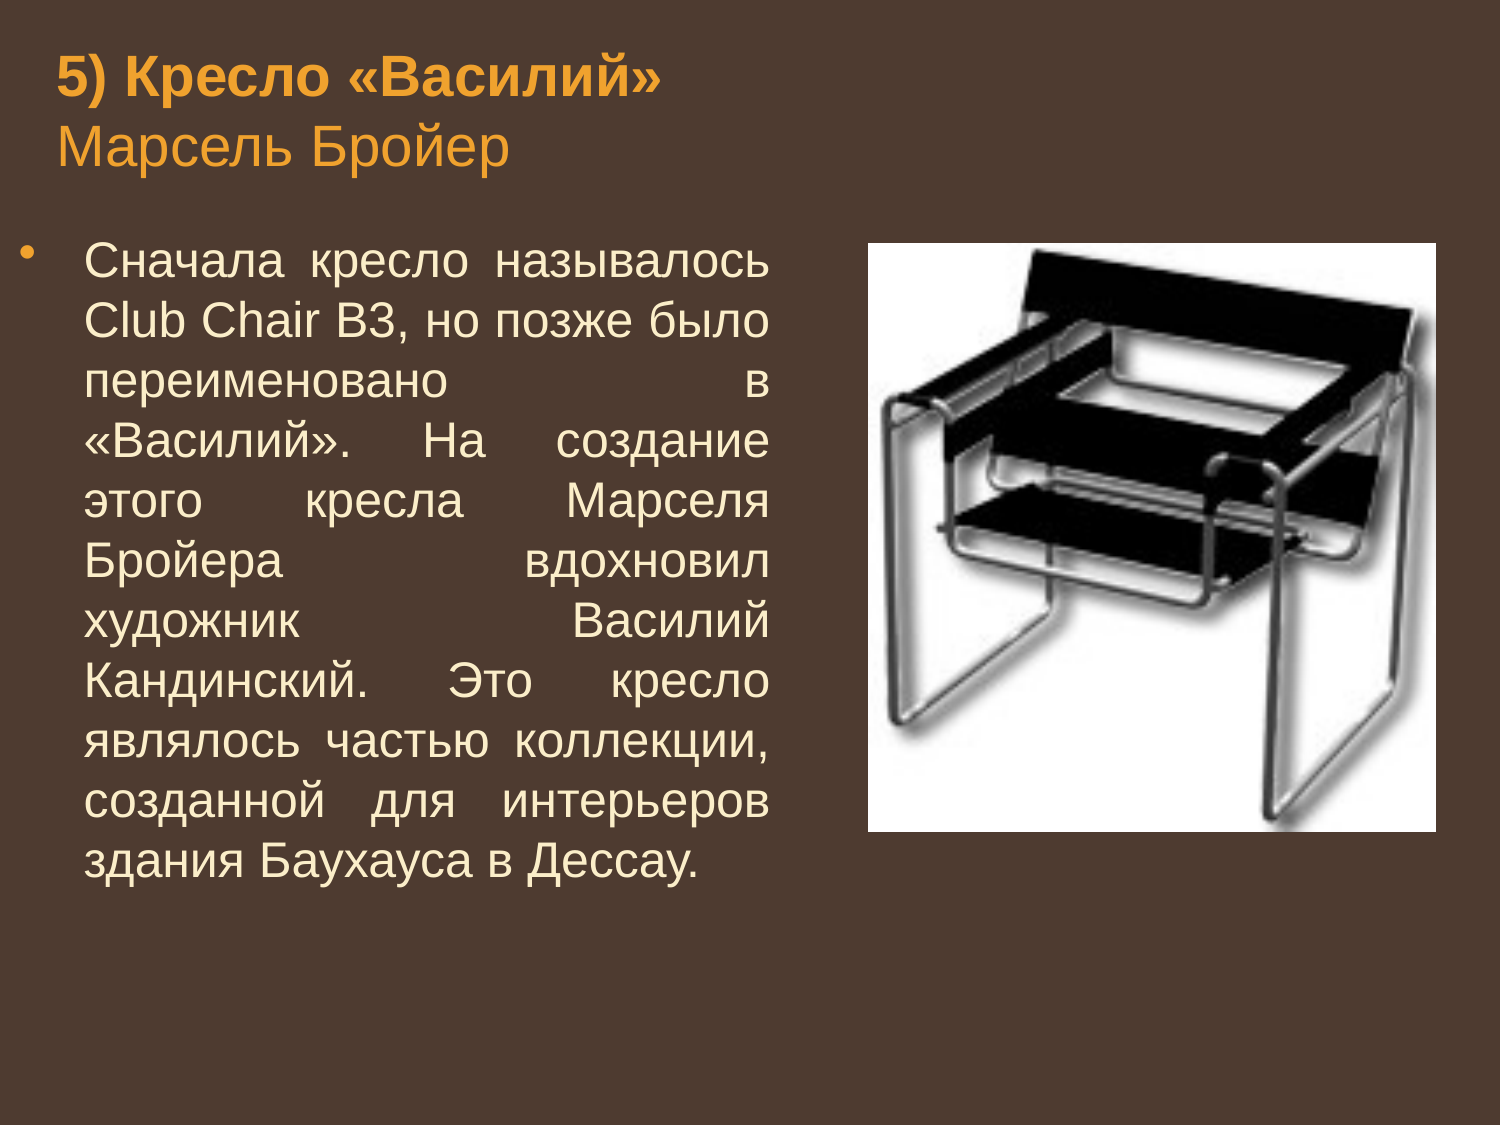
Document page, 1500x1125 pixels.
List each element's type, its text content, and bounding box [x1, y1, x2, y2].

picture [867, 243, 1436, 832]
list Сначала кресло называлось Club Chair B3, но позже было переименовано в «Василий». На создание этого кресла Марселя Бройера вдохновил художник Василий Кандинский. Это кресло являлось частью коллекции, созданной для интерьеров здания Баухауса в Дессау. [0, 219, 786, 1059]
list 5) Кресло «Василий» Марсель Бройер [41, 30, 904, 209]
